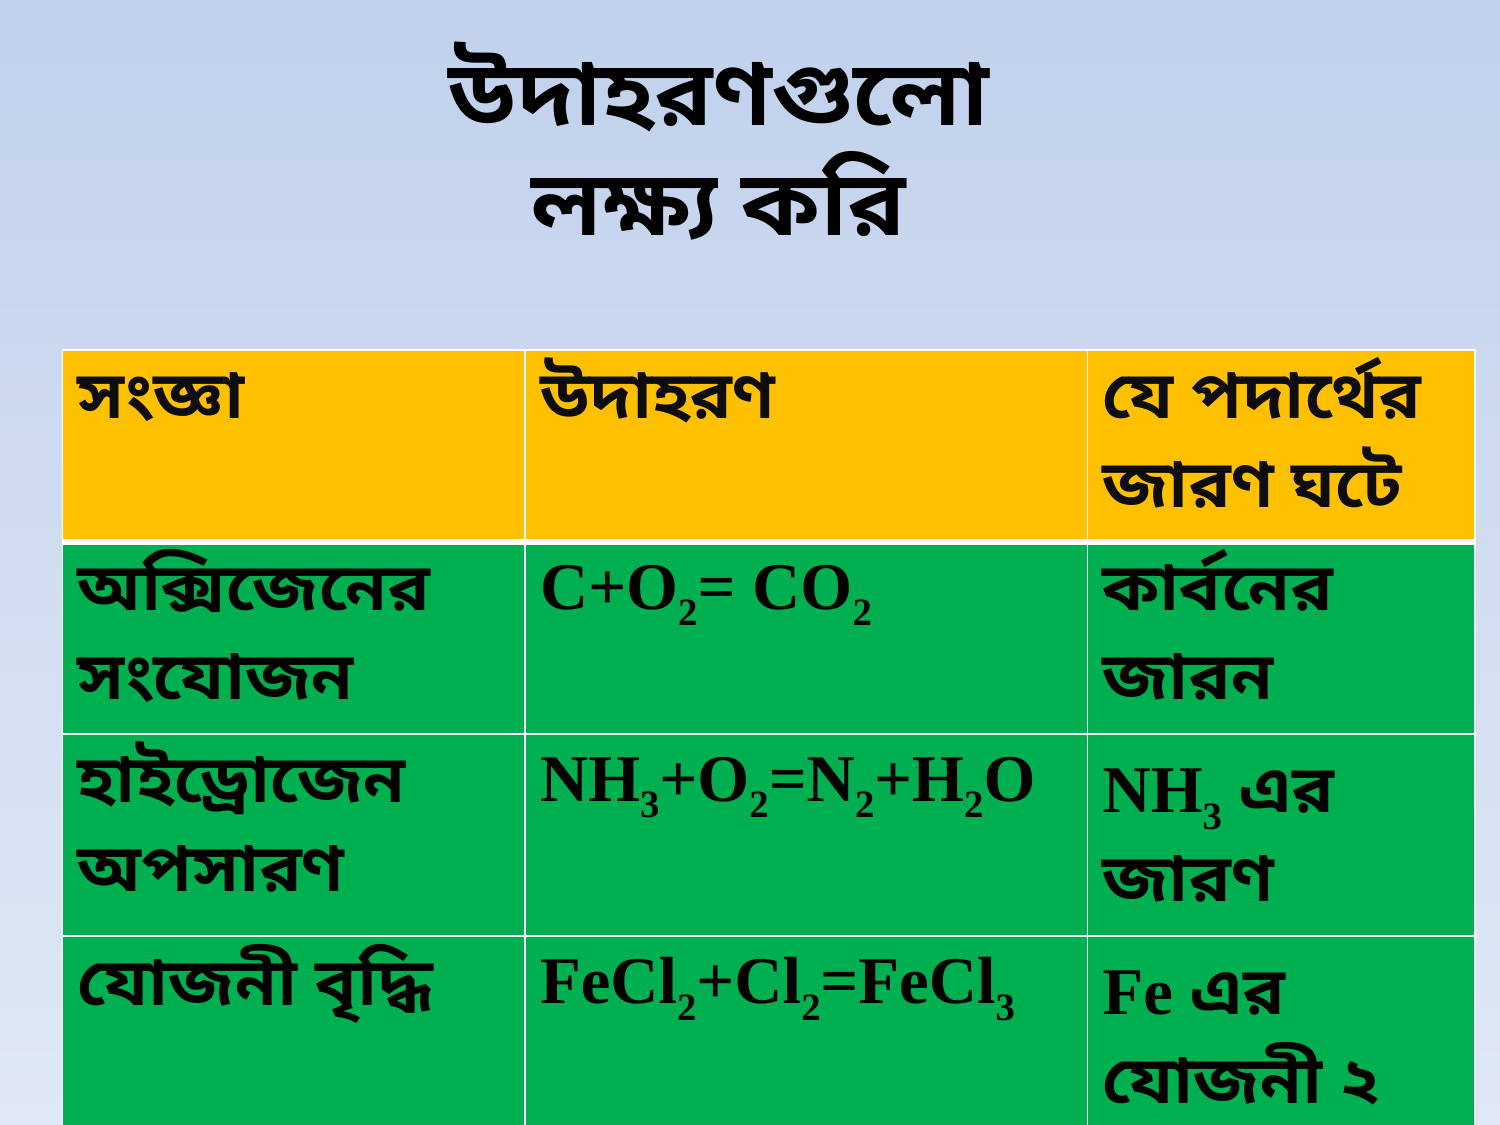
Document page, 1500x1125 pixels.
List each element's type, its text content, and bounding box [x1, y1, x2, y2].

table_header উদাহরণ [526, 351, 1087, 539]
table_header যে পদার্থের জারণ ঘটে [1088, 351, 1474, 539]
table_cell FeCl2+Cl2=FeCl3 [526, 937, 1087, 1125]
table_cell কার্বনের জারন [1088, 545, 1474, 733]
table_cell অক্সিজেনের সংযোজন [63, 545, 524, 733]
table_cell C+O2= CO2 [526, 545, 1087, 733]
table_cell NH3 এর জারণ [1088, 735, 1474, 935]
table_cell NH3+O2=N2+H2O [526, 735, 1087, 935]
table_header সংজ্ঞা [63, 351, 524, 539]
table_cell যোজনী বৃদ্ধি [63, 937, 524, 1125]
table_cell Fe এর যোজনী ২ থেকে ৩ এ বৃদ্ধি [1088, 937, 1474, 1125]
title উদাহরণগুলো লক্ষ্য করি [350, 50, 1088, 238]
table_cell হাইড্রোজেন অপসারণ [63, 735, 524, 935]
